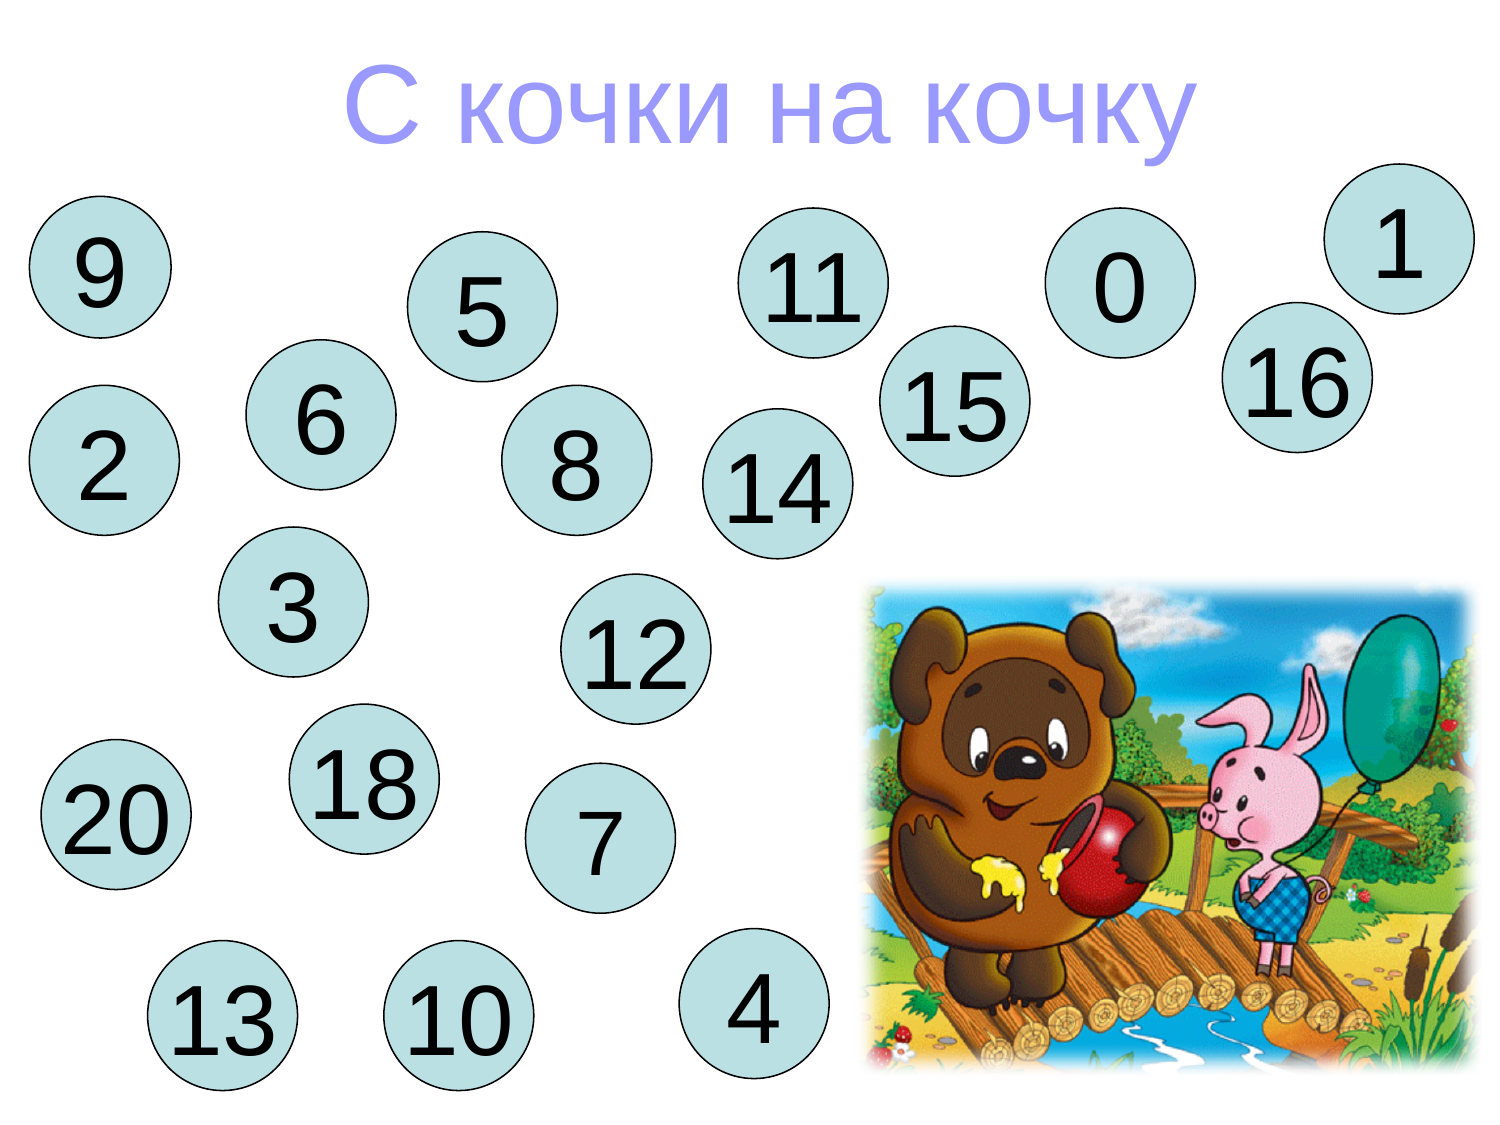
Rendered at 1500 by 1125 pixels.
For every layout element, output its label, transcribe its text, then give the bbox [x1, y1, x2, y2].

text_box 13 [147, 940, 298, 1091]
text_box 15 [879, 326, 1030, 477]
text_box 4 [679, 928, 830, 1079]
text_box 3 [218, 527, 369, 678]
text_box 2 [29, 385, 180, 536]
text_box 11 [738, 207, 889, 358]
text_box 18 [289, 704, 440, 855]
text_box 7 [525, 763, 676, 914]
text_box 5 [407, 231, 558, 382]
text_box 6 [246, 339, 397, 490]
text_box 14 [702, 408, 853, 559]
text_box 1 [1324, 163, 1475, 314]
text_box 20 [41, 739, 192, 890]
text_box 8 [501, 385, 652, 536]
text_box 10 [383, 940, 534, 1091]
text_box С кочки на кочку [164, 23, 1376, 174]
text_box 0 [1045, 207, 1196, 358]
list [855, 573, 1484, 1077]
text_box 12 [560, 574, 711, 725]
text_box 9 [29, 196, 172, 339]
text_box 16 [1222, 302, 1373, 453]
